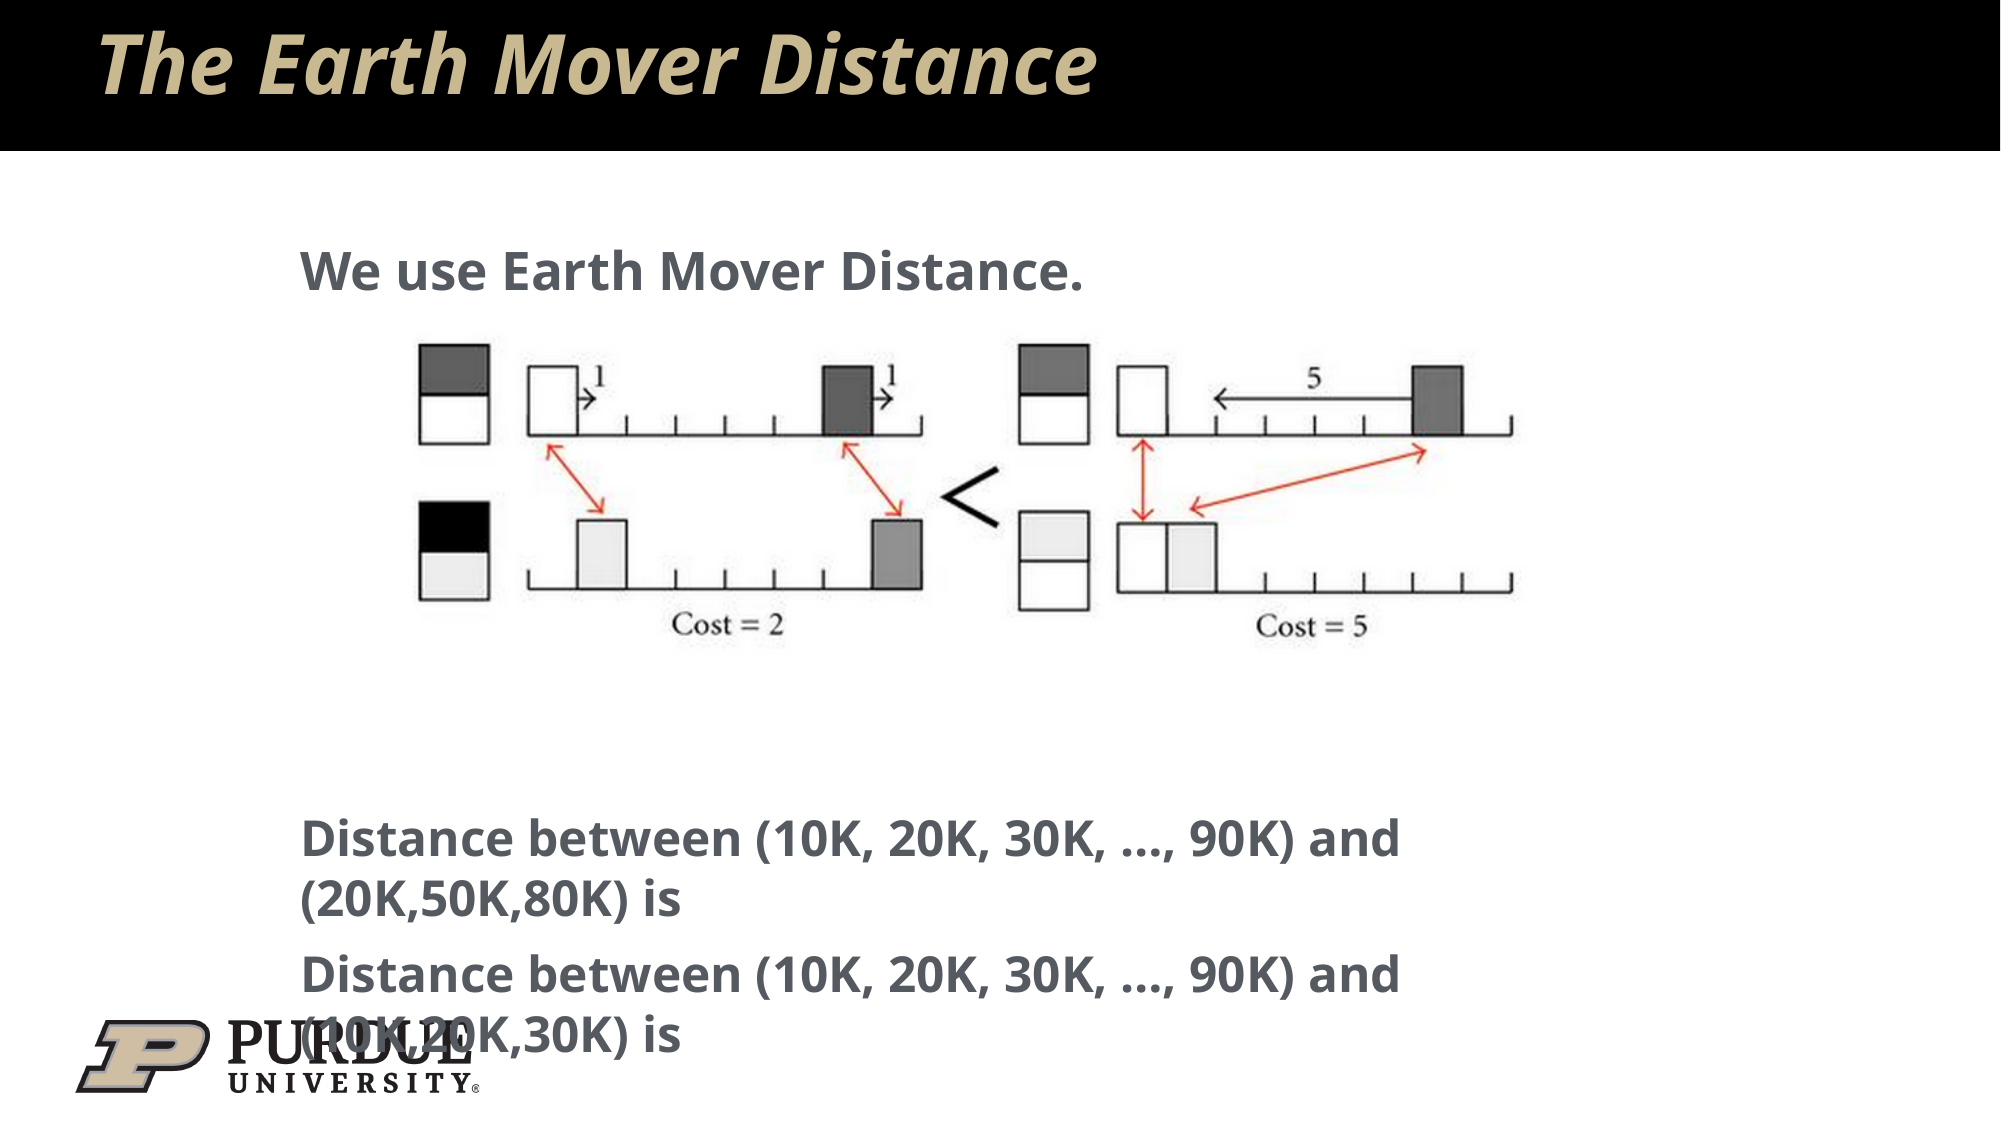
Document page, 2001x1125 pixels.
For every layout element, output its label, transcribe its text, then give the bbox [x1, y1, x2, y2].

picture [412, 324, 1530, 668]
title The Earth Mover Distance [92, 19, 1908, 131]
